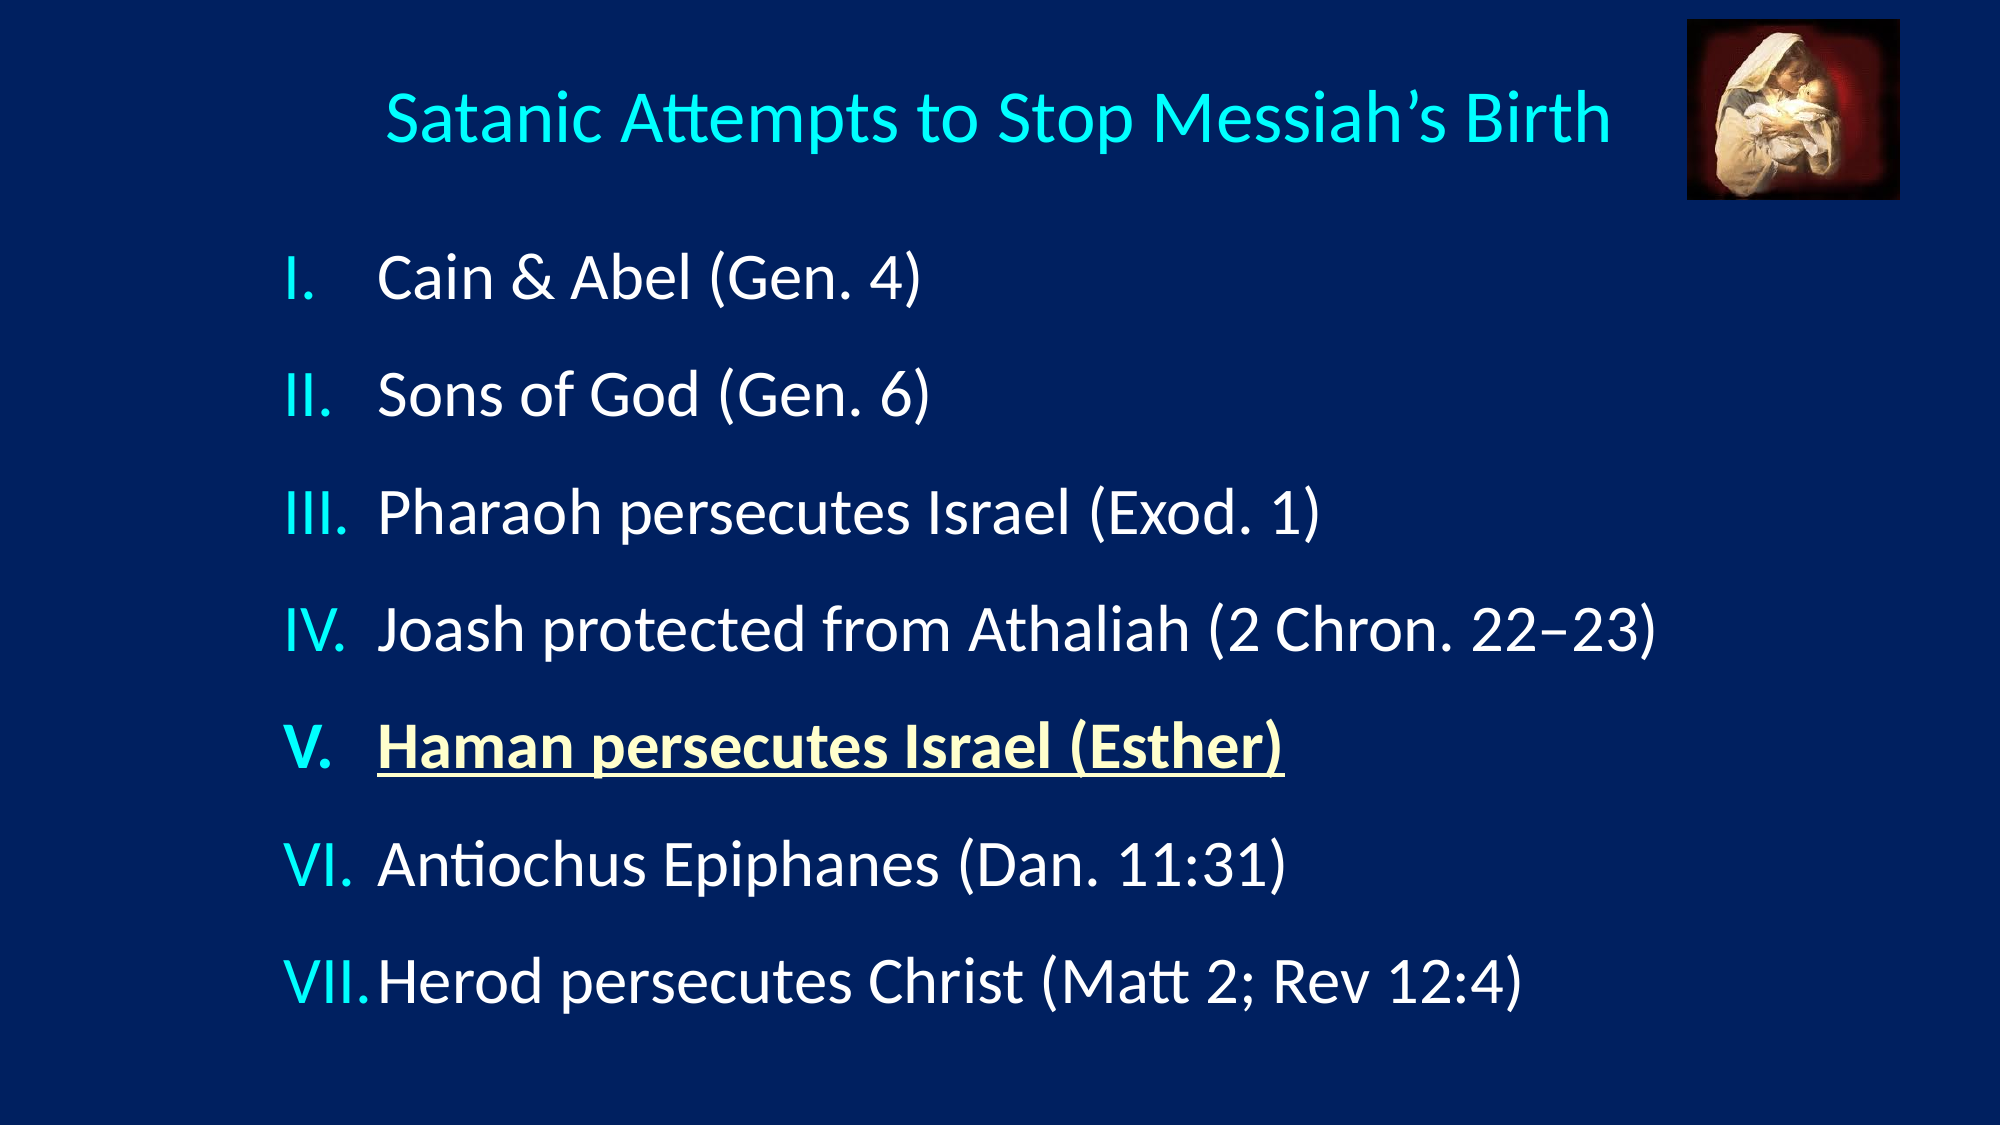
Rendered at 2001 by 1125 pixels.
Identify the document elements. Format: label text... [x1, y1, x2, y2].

title Satanic Attempts to Stop Messiah’s Birth [150, 37, 1682, 188]
picture [1687, 19, 1901, 200]
list Cain & Abel (Gen. 4) Sons of God (Gen. 6) Pharaoh persecutes Israel (Exod. 1) Joash protected from Athaliah (2 Chron. 22‒23) Haman persecutes Israel (Esther) Antiochus Epiphanes (Dan. 11:31) Herod persecutes Christ (Matt 2; Rev 12:4) [268, 224, 1732, 1038]
